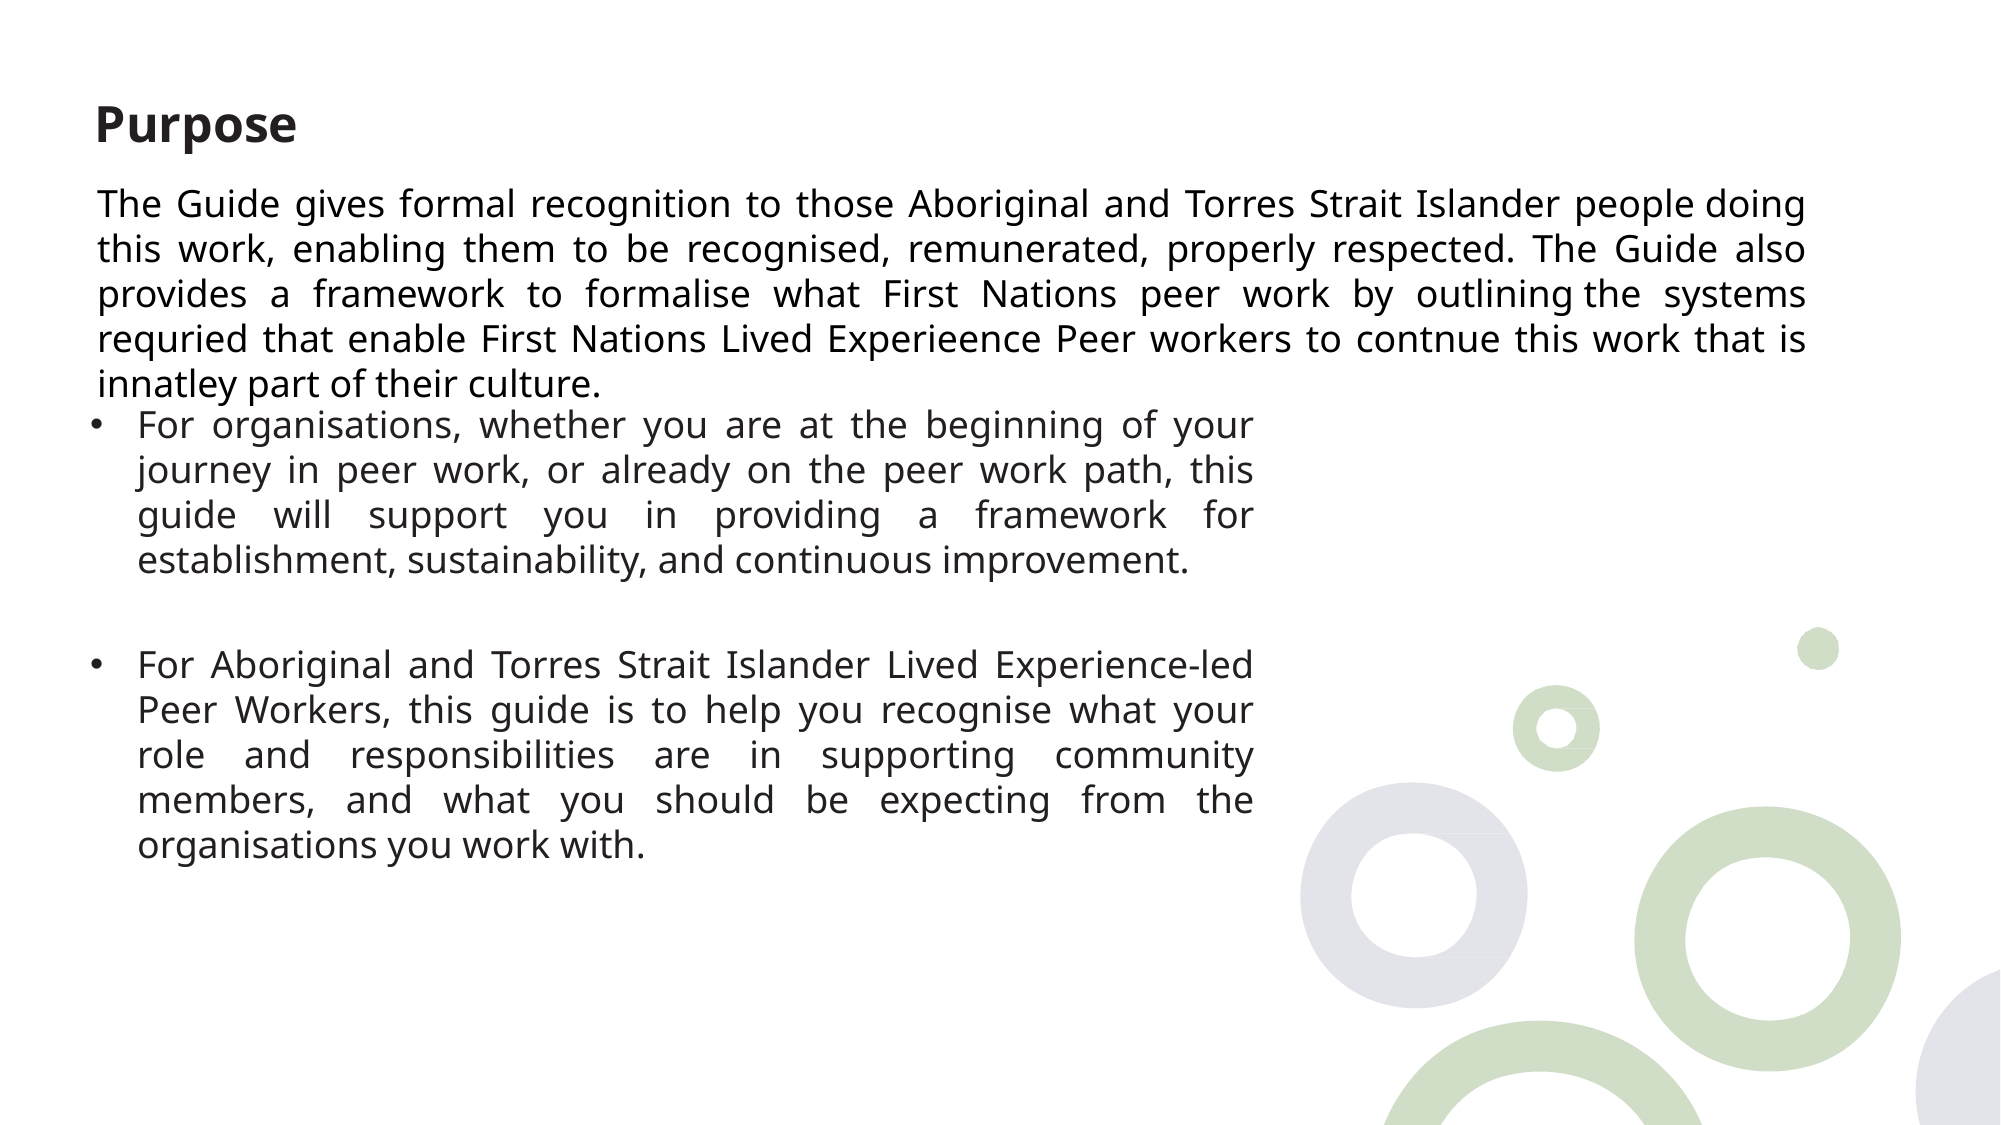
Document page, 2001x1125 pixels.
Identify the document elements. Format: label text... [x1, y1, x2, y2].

picture [1797, 627, 1839, 670]
list For organisations, whether you are at the beginning of your journey in peer work, or already on the peer work path, this guide will support you in providing a framework for establishment, sustainability, and continuous improvement. For Aboriginal and Torres Strait Islander Lived Experience-led Peer Workers, this guide is to help you recognise what your role and responsibilities are in supporting community members, and what you should be expecting from the organisations you work with. [90, 400, 1256, 872]
text_box The Guide gives formal recognition to those Aboriginal and Torres Strait Islander people doing this work, enabling them to be recognised, remunerated, properly respected. The Guide also provides a framework to formalise what First Nations peer work by outlining the systems requried that enable First Nations Lived Experieence Peer workers to contnue this work that is innatley part of their culture. [82, 172, 1824, 413]
title Purpose [94, 90, 1905, 153]
